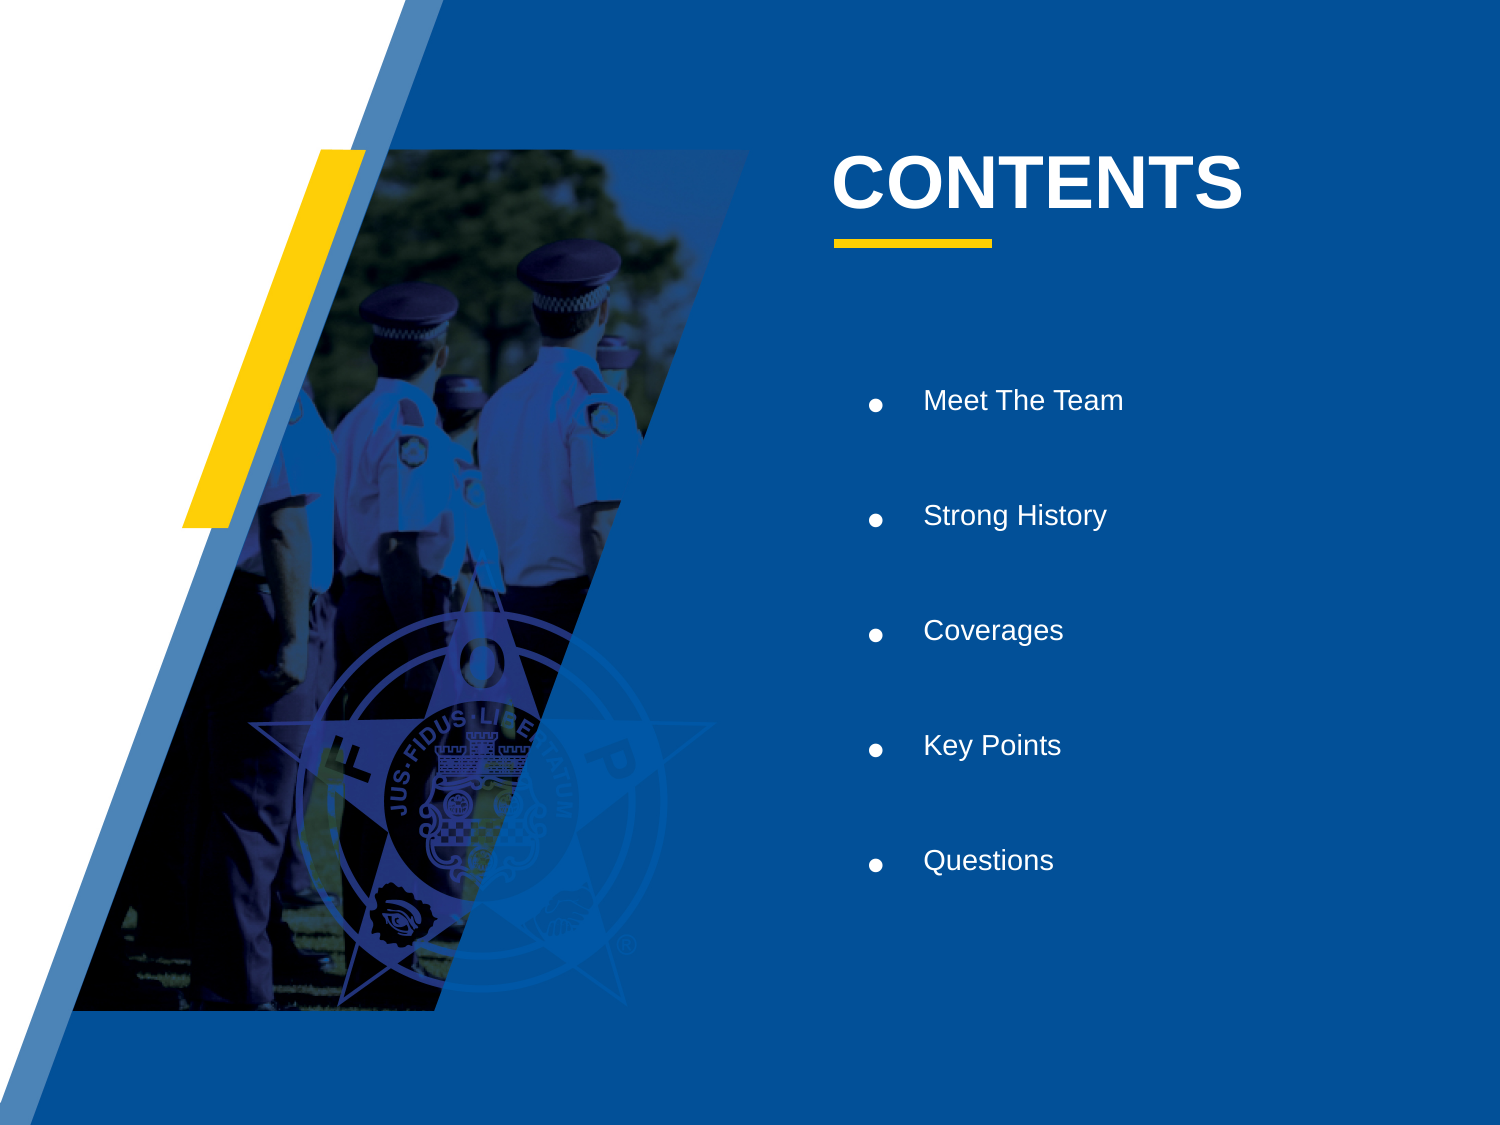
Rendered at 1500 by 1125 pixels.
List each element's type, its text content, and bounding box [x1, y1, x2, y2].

picture [0, 0, 1500, 1125]
title Contents [816, 106, 1383, 232]
text_box Meet The Team Strong History Coverages Key Points Questions [848, 337, 1383, 993]
